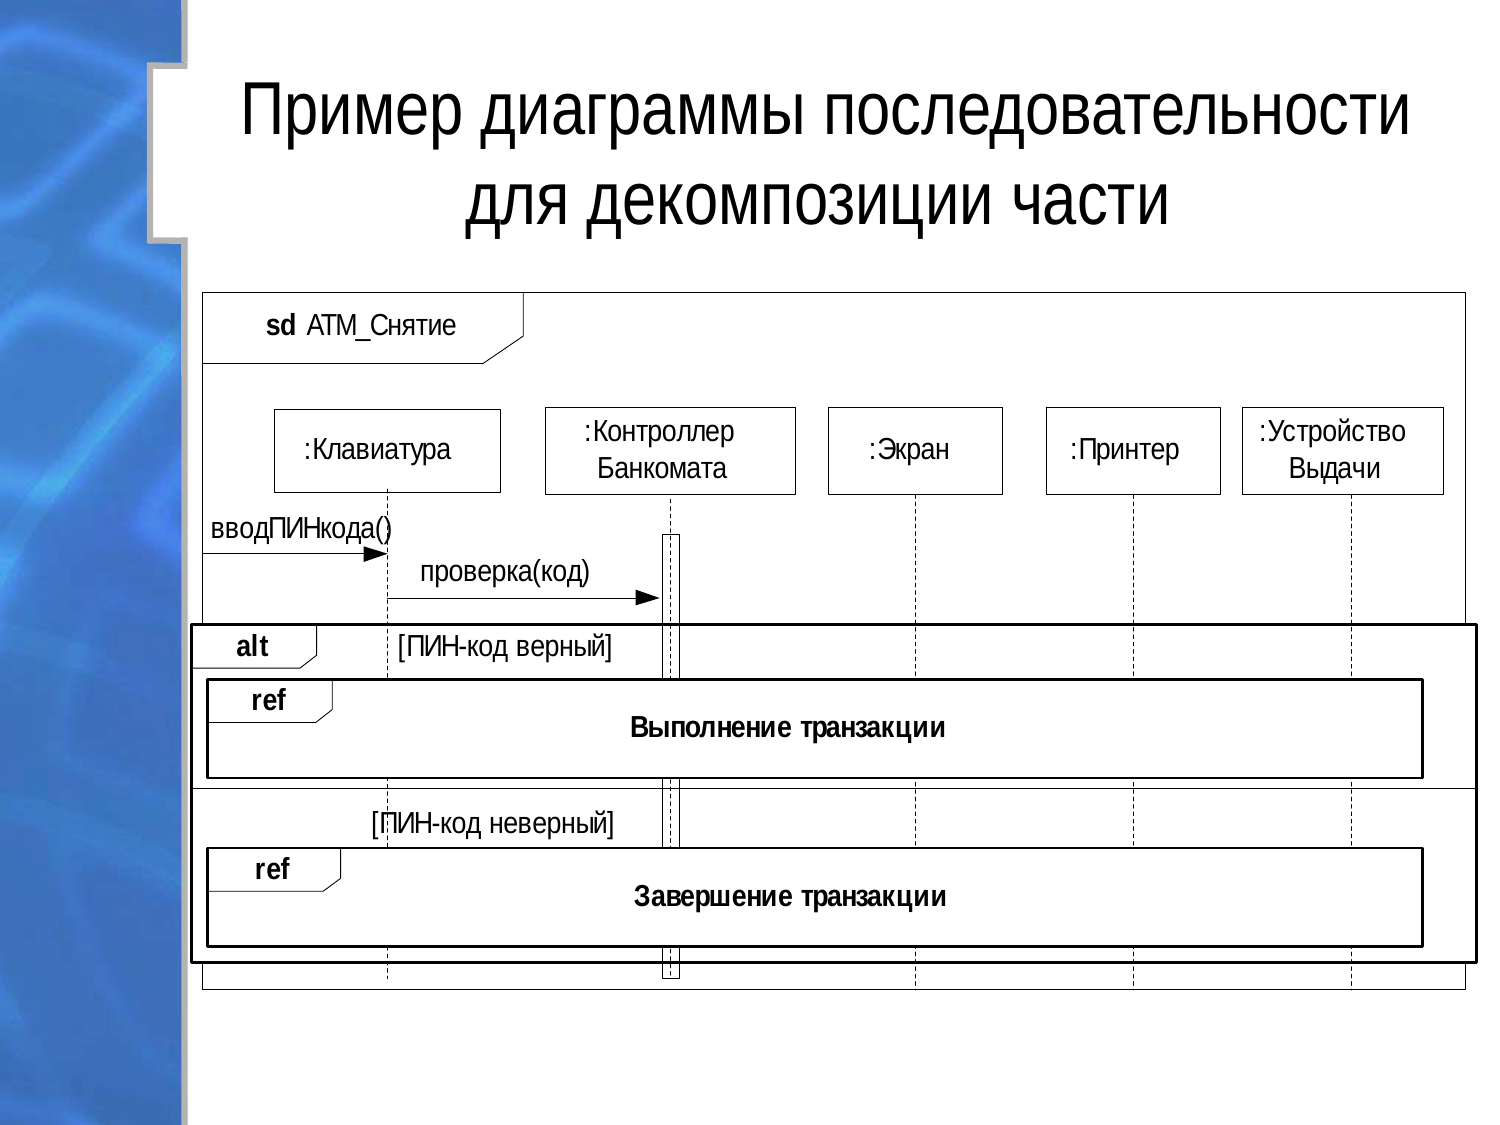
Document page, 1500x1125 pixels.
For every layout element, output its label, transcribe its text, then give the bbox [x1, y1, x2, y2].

picture [0, 0, 181, 1125]
picture [185, 0, 1500, 1125]
title Пример диаграммы последовательности для декомпозиции части [171, 90, 1483, 209]
